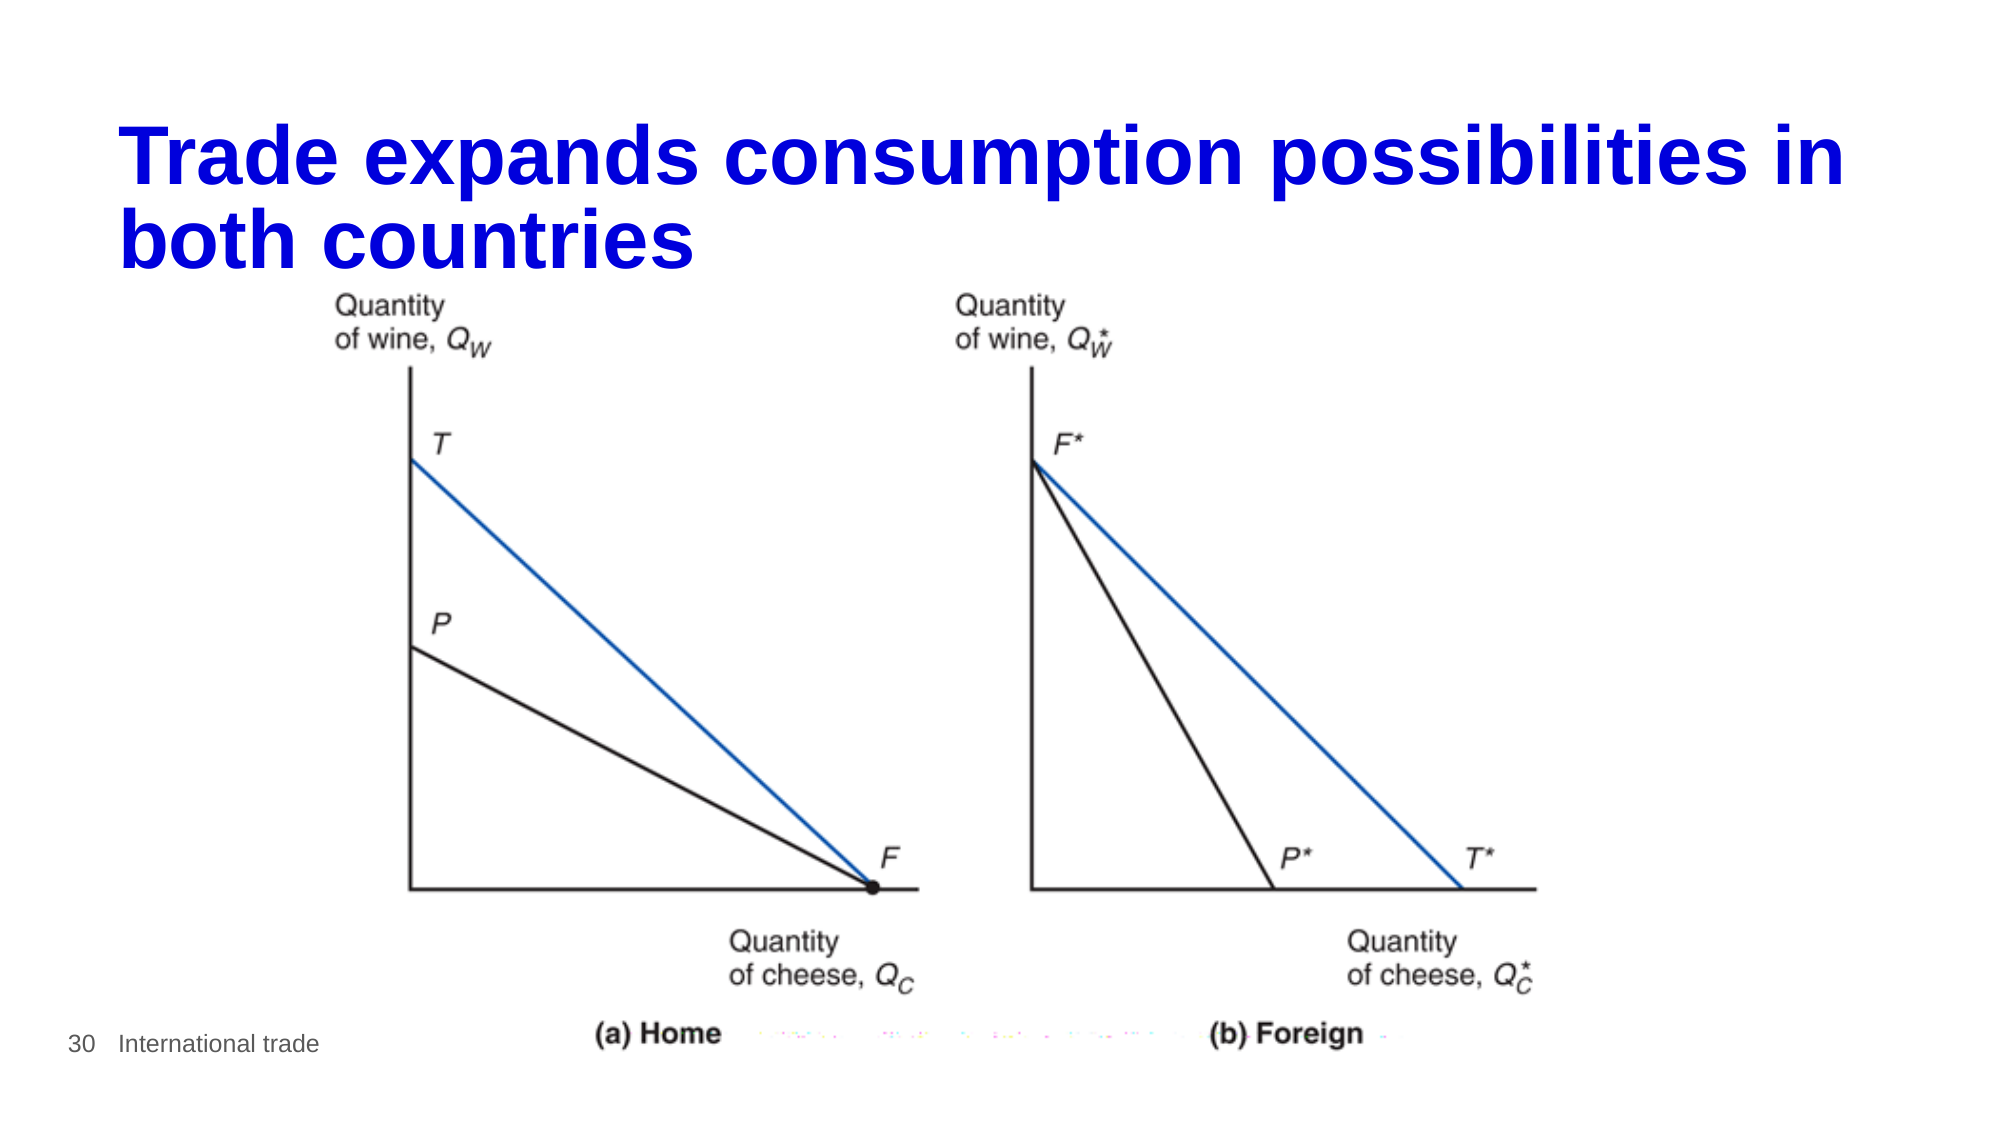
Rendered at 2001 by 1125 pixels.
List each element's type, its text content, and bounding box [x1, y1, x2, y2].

slide_number 30 [67, 1021, 110, 1063]
title Trade expands consumption possibilities in both countries [118, 118, 1883, 193]
footer International trade [118, 1021, 321, 1063]
picture [326, 278, 1552, 1063]
